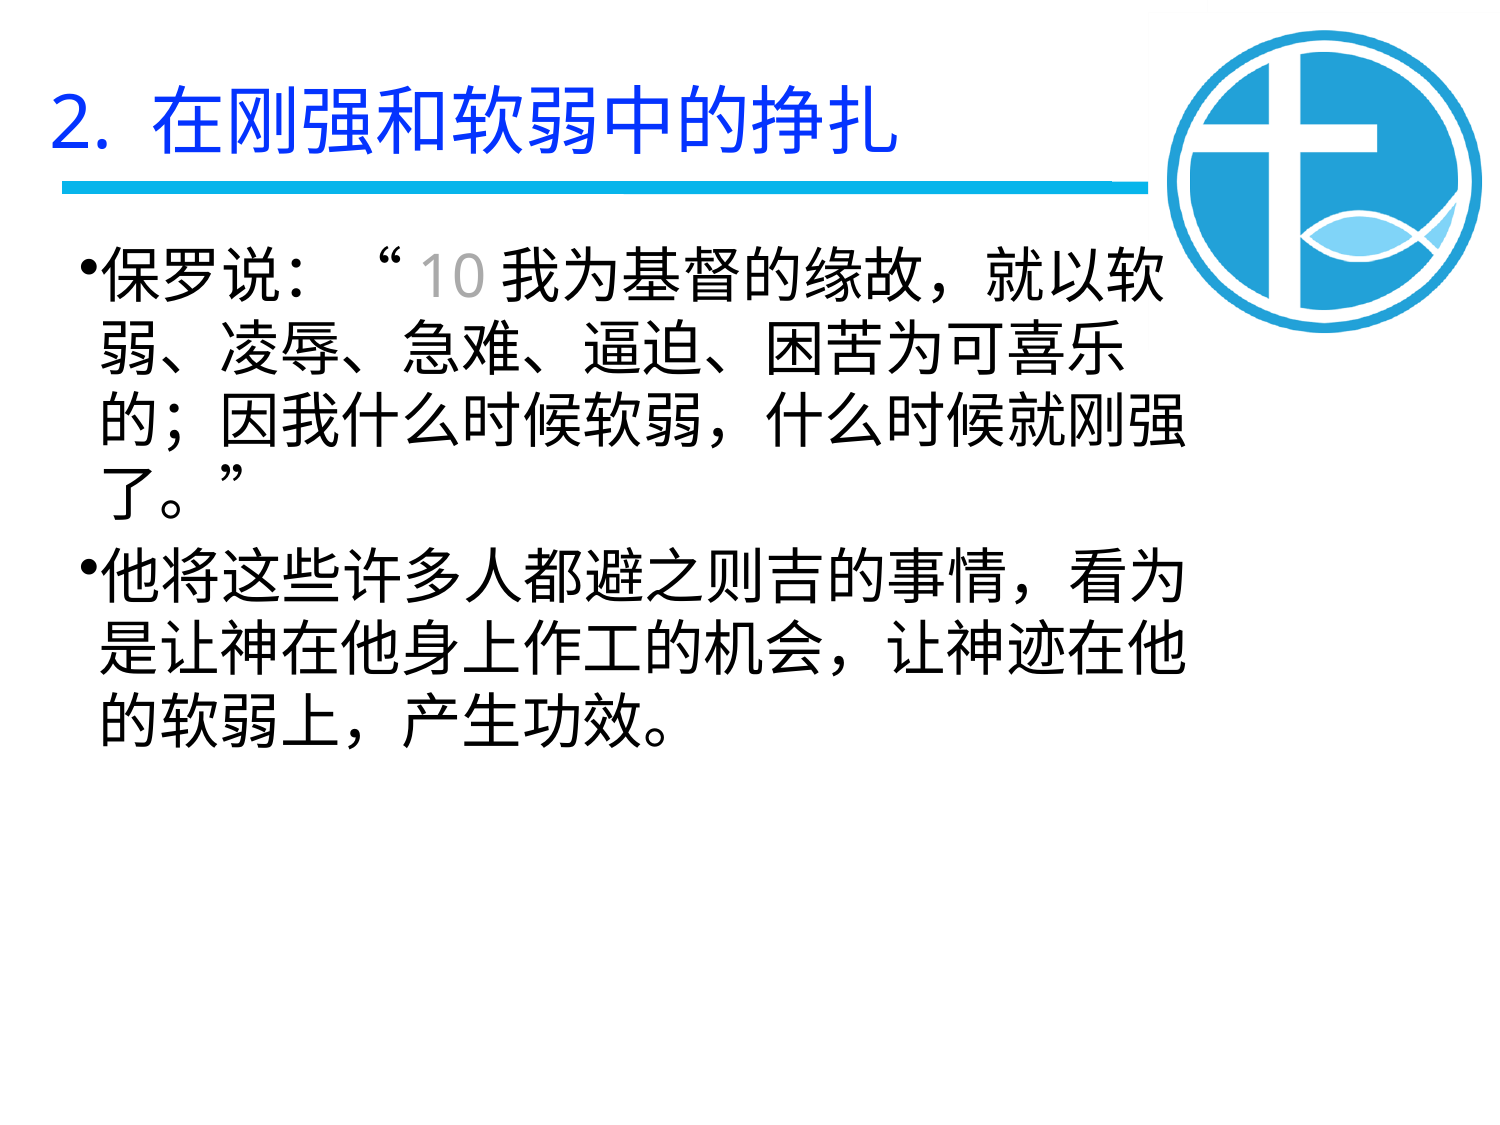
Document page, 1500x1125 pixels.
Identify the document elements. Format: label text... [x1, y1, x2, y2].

picture [1148, 0, 1500, 350]
text_box 2. 在刚强和软弱中的挣扎 [42, 76, 1281, 173]
text_box 保罗说：“10我为基督的缘故，就以软弱、凌辱、急难、逼迫、困苦为可喜乐的；因我什么时候软弱，什么时候就刚强了。” 他将这些许多人都避之则吉的事情，看为是让神在他身上作工的机会，让神迹在他的软弱上，产生功效。 [71, 229, 1219, 846]
